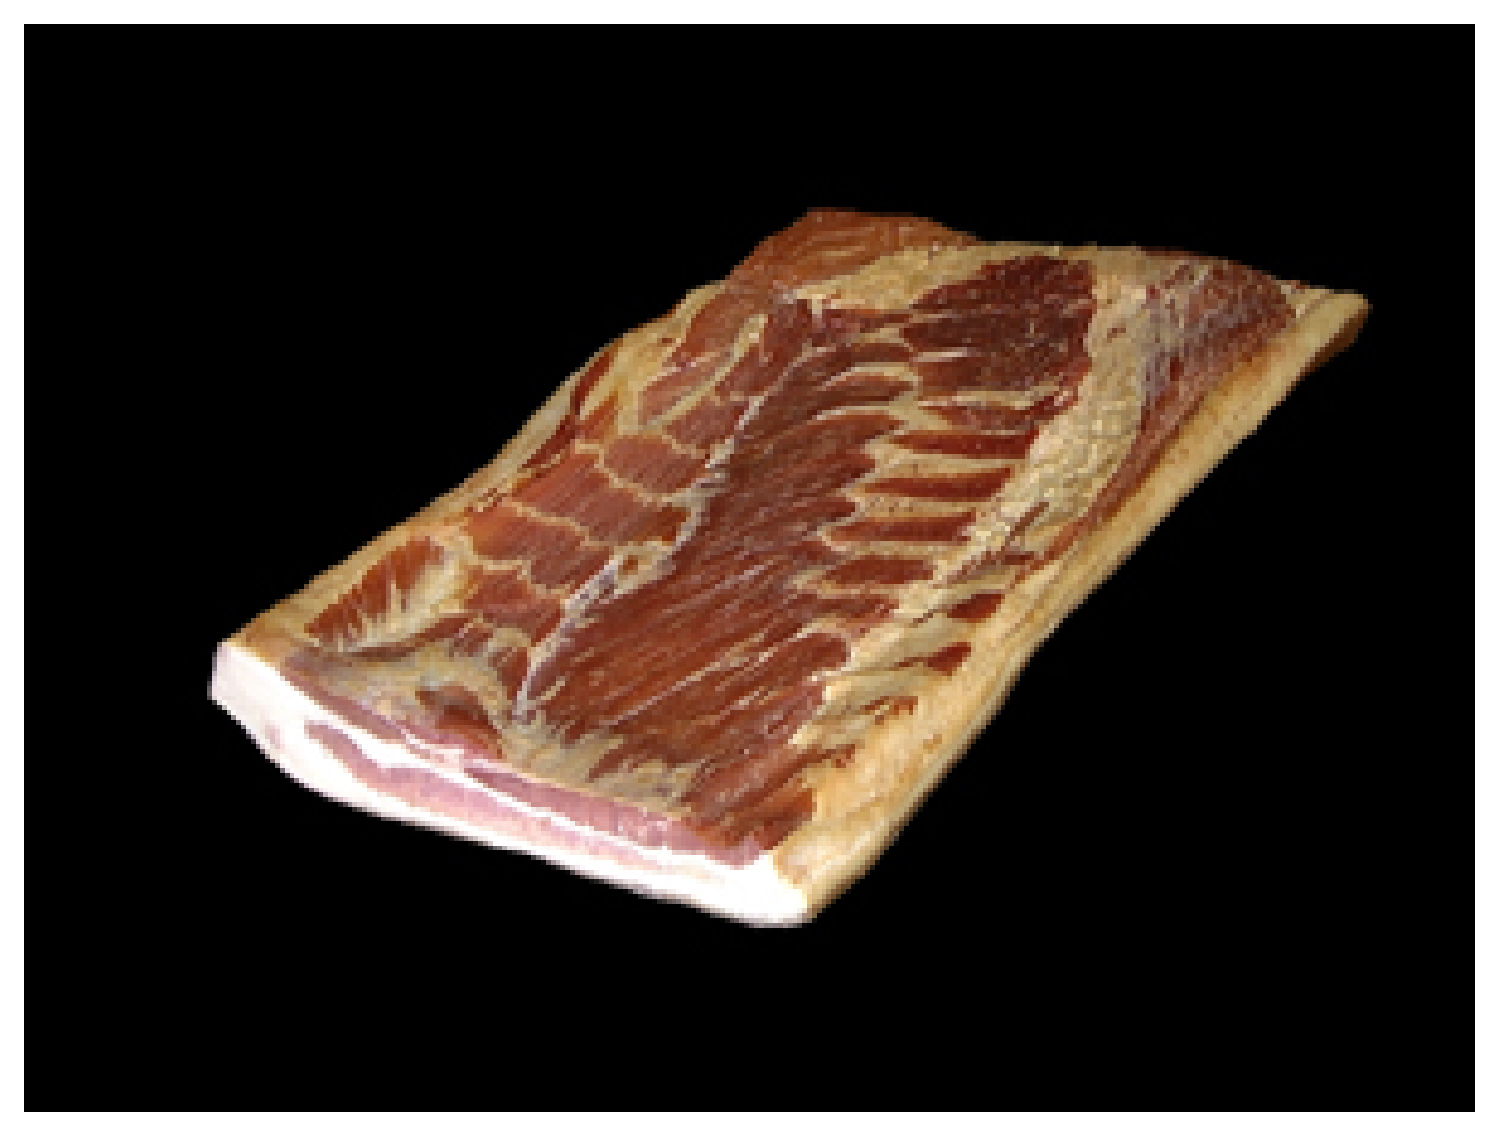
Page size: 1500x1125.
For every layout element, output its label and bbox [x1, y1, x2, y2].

list [24, 24, 1476, 1113]
